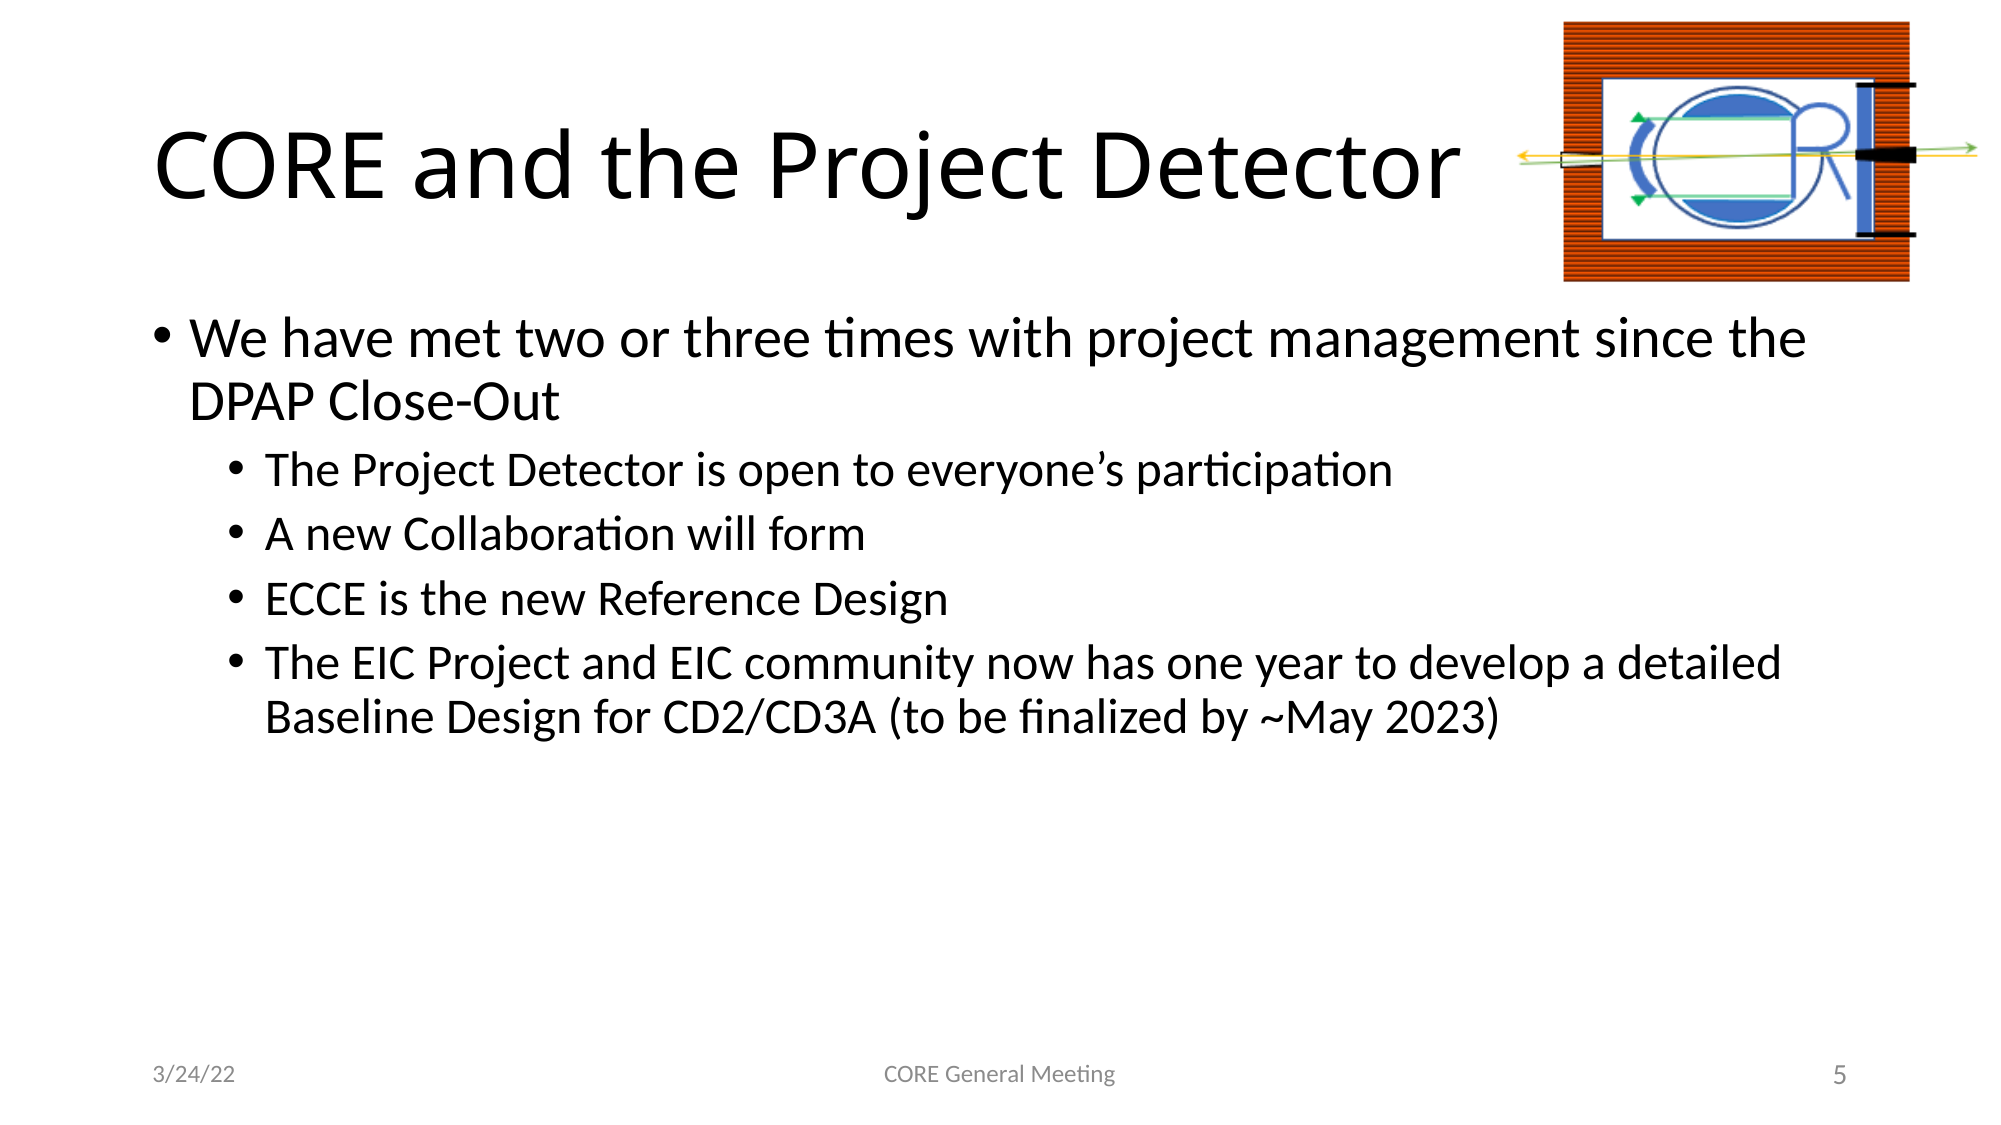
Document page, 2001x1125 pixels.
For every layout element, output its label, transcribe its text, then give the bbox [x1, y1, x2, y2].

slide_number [137, 1042, 588, 1103]
list We have met two or three times with project management since the DPAP Close-Out The Project Detector is open to everyone’s participation A new Collaboration will form ECCE is the new Reference Design The EIC Project and EIC community now has one year to develop a detailed Baseline Design for CD2/CD3A (to be finalized by ~May 2023) [137, 299, 1863, 1014]
title CORE and the Project Detector [137, 59, 1863, 278]
footer CORE General Meeting [662, 1042, 1338, 1103]
slide_number 5 [1412, 1042, 1863, 1103]
picture [1503, 0, 1999, 310]
